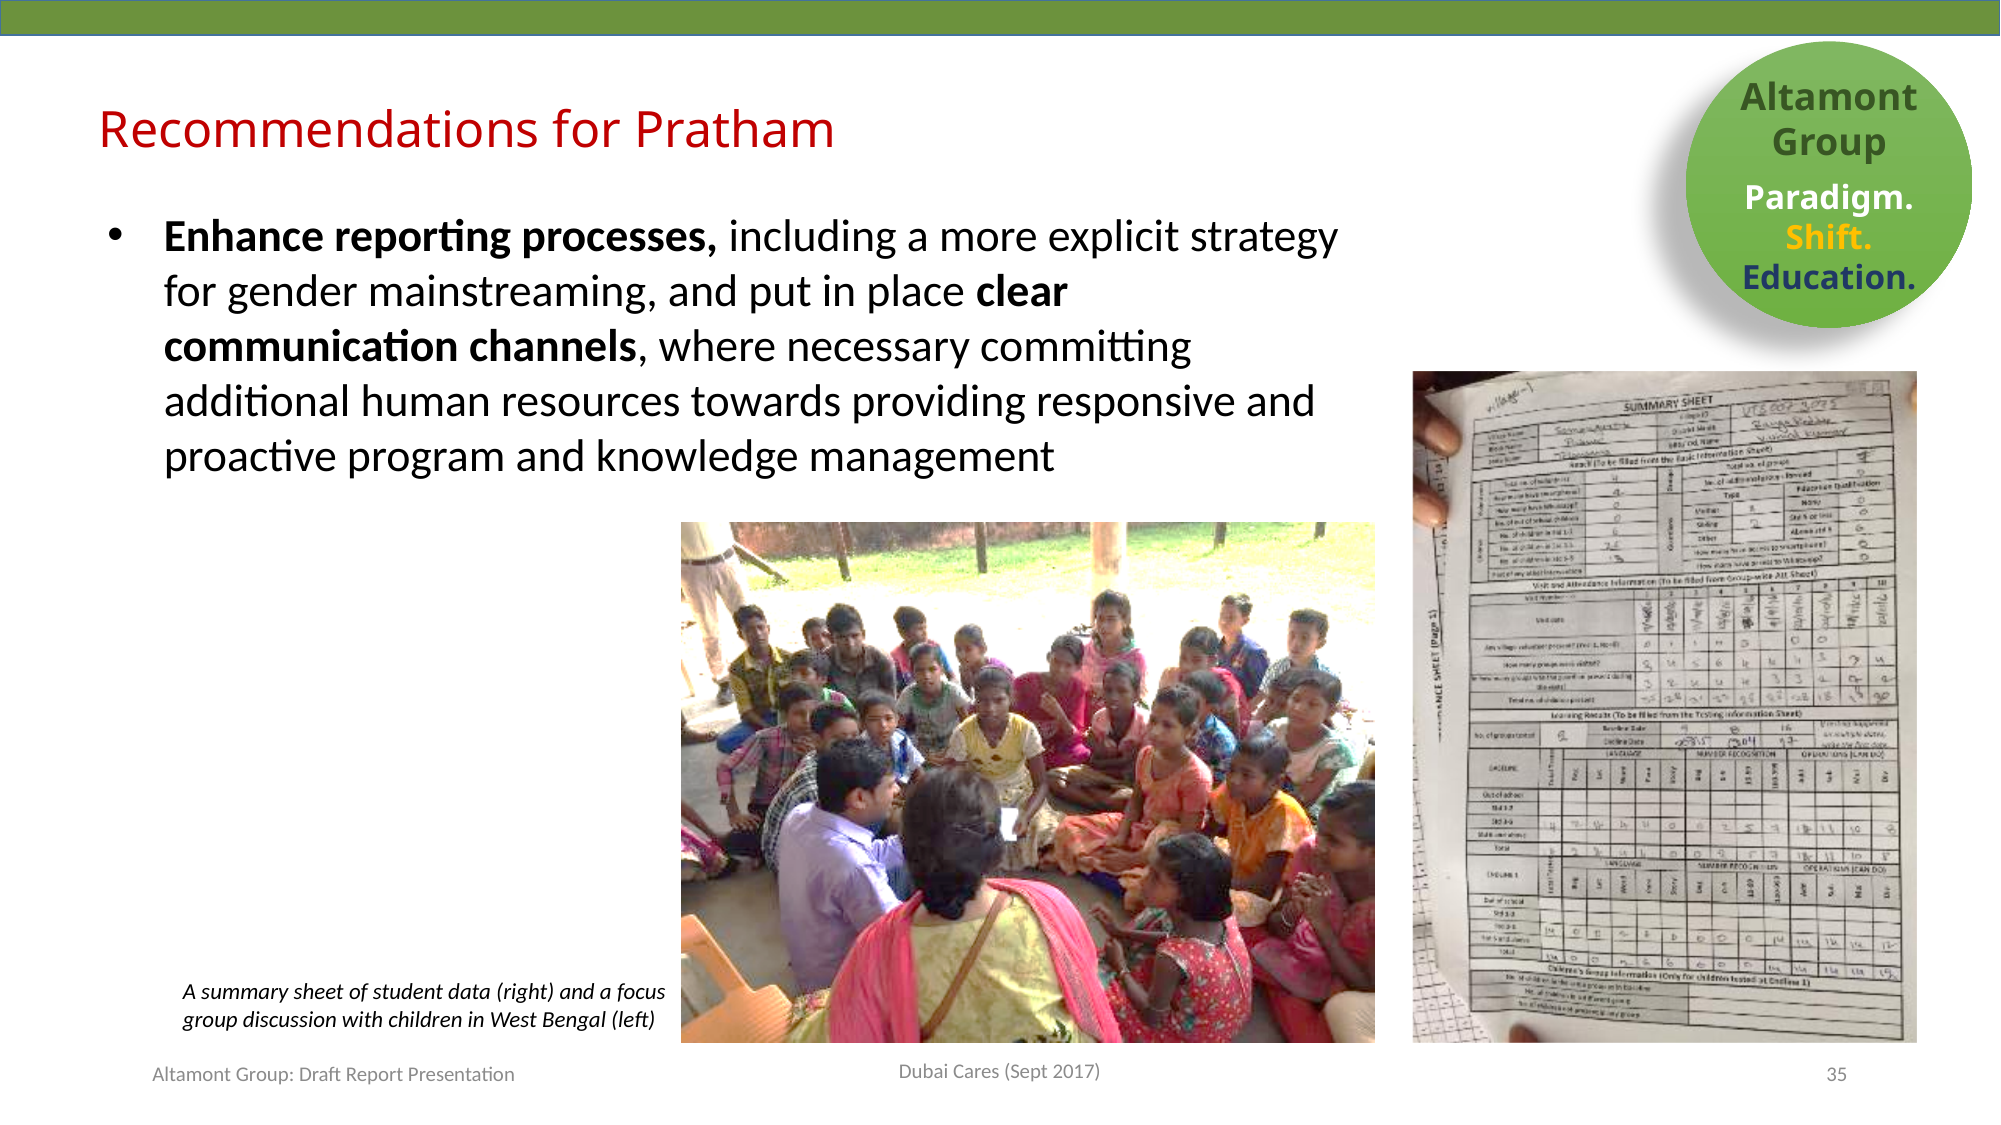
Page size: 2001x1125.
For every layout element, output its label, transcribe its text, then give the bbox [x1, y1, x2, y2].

text_box A summary sheet of student data (right) and a focus group discussion with children in West Bengal (left) [168, 969, 680, 1040]
text_box [0, 0, 2000, 36]
text_box Recommendations for Pratham [84, 90, 1605, 165]
footer Dubai Cares (Sept 2017) [662, 1040, 1338, 1101]
text_box Enhance reporting processes, including a more explicit strategy for gender mainstreaming, and put in place clear communication channels, where necessary committing additional human resources towards providing responsive and proactive program and knowledge management [92, 153, 1375, 623]
picture [680, 372, 2000, 1043]
slide_number Altamont Group: Draft Report Presentation [137, 1042, 588, 1103]
slide_number 35 [1412, 1042, 1863, 1103]
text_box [1605, 41, 1997, 328]
